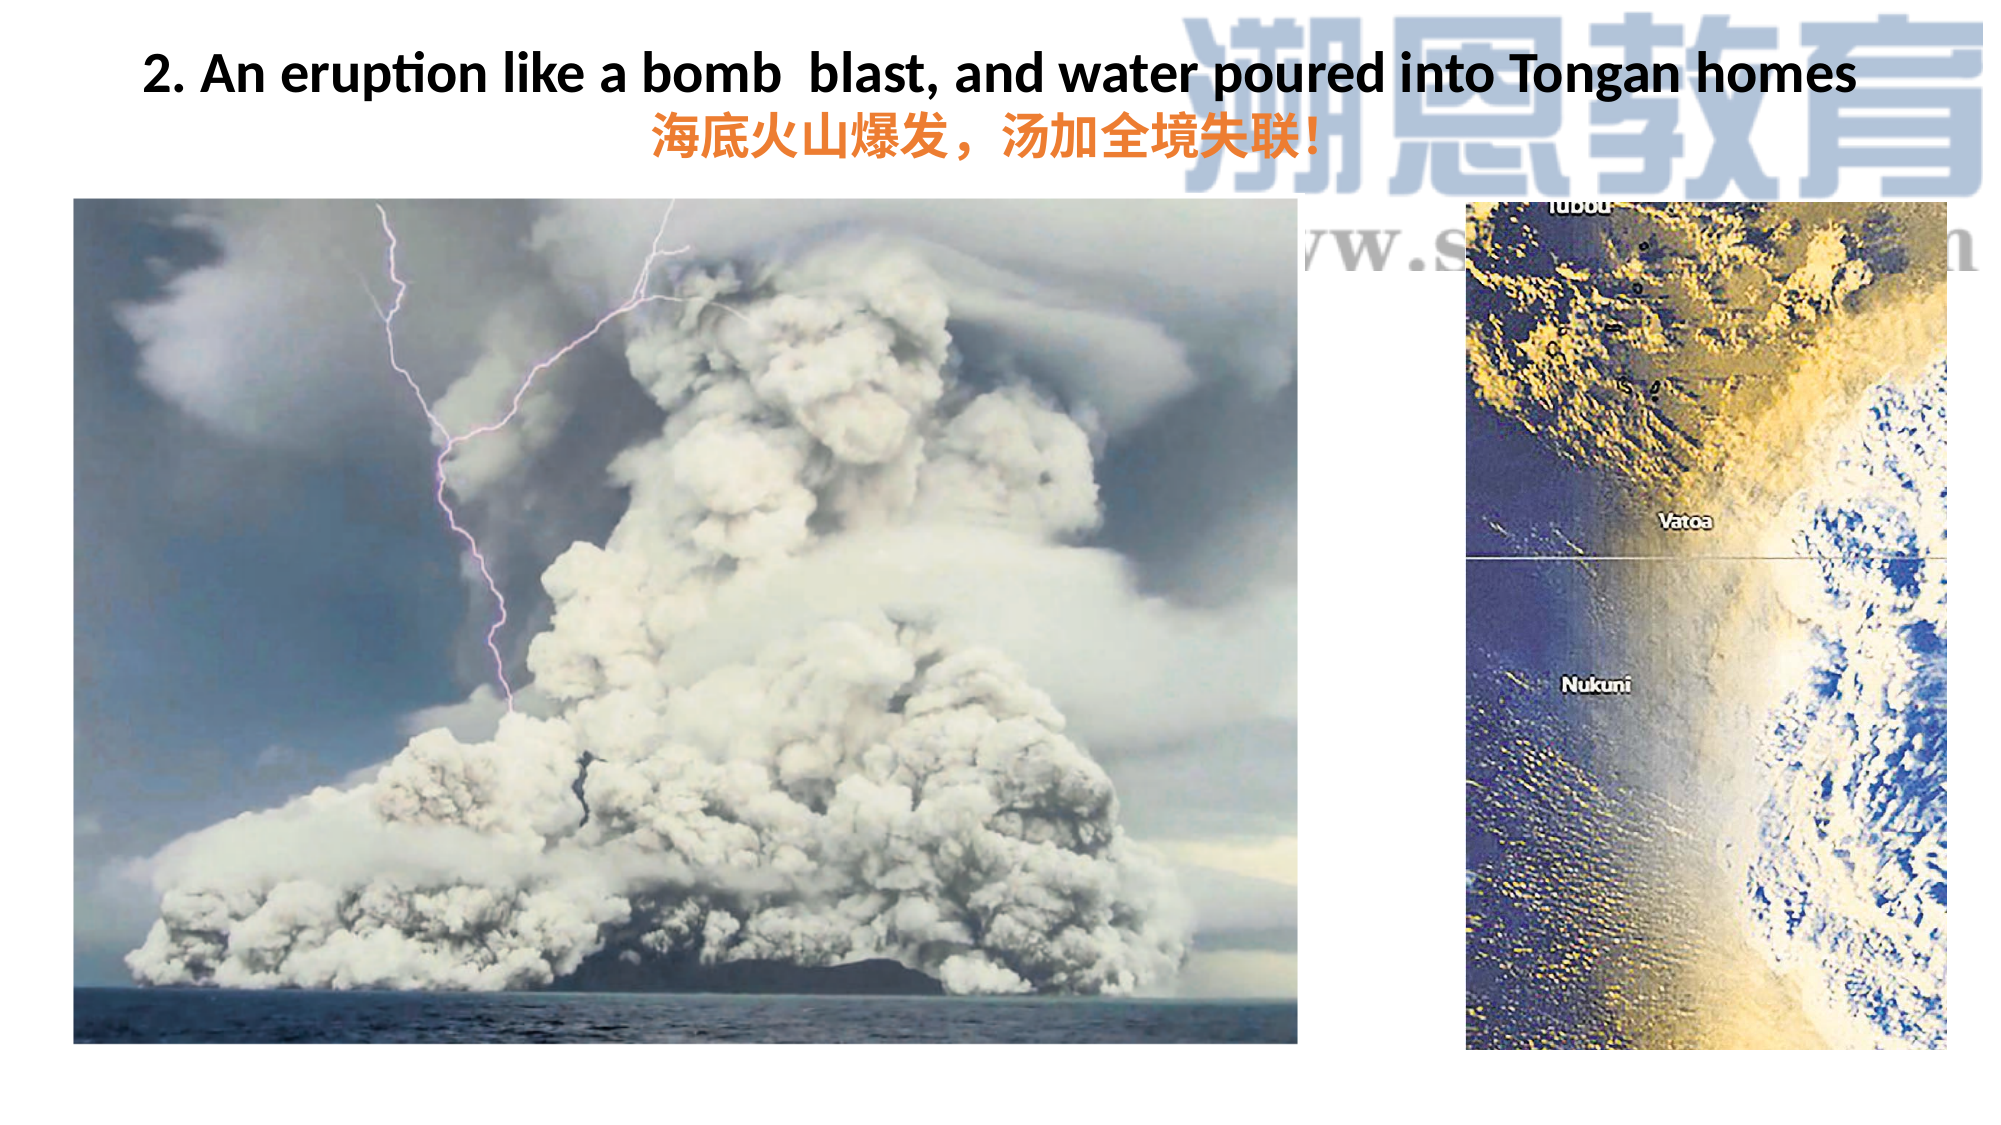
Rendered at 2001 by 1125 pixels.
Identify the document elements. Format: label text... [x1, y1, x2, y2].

text_box 2. An eruption like a bomb blast, and water poured into Tongan homes 海底火山爆发，汤加全境失联！ [89, 26, 1911, 172]
picture [65, 10, 1983, 1050]
